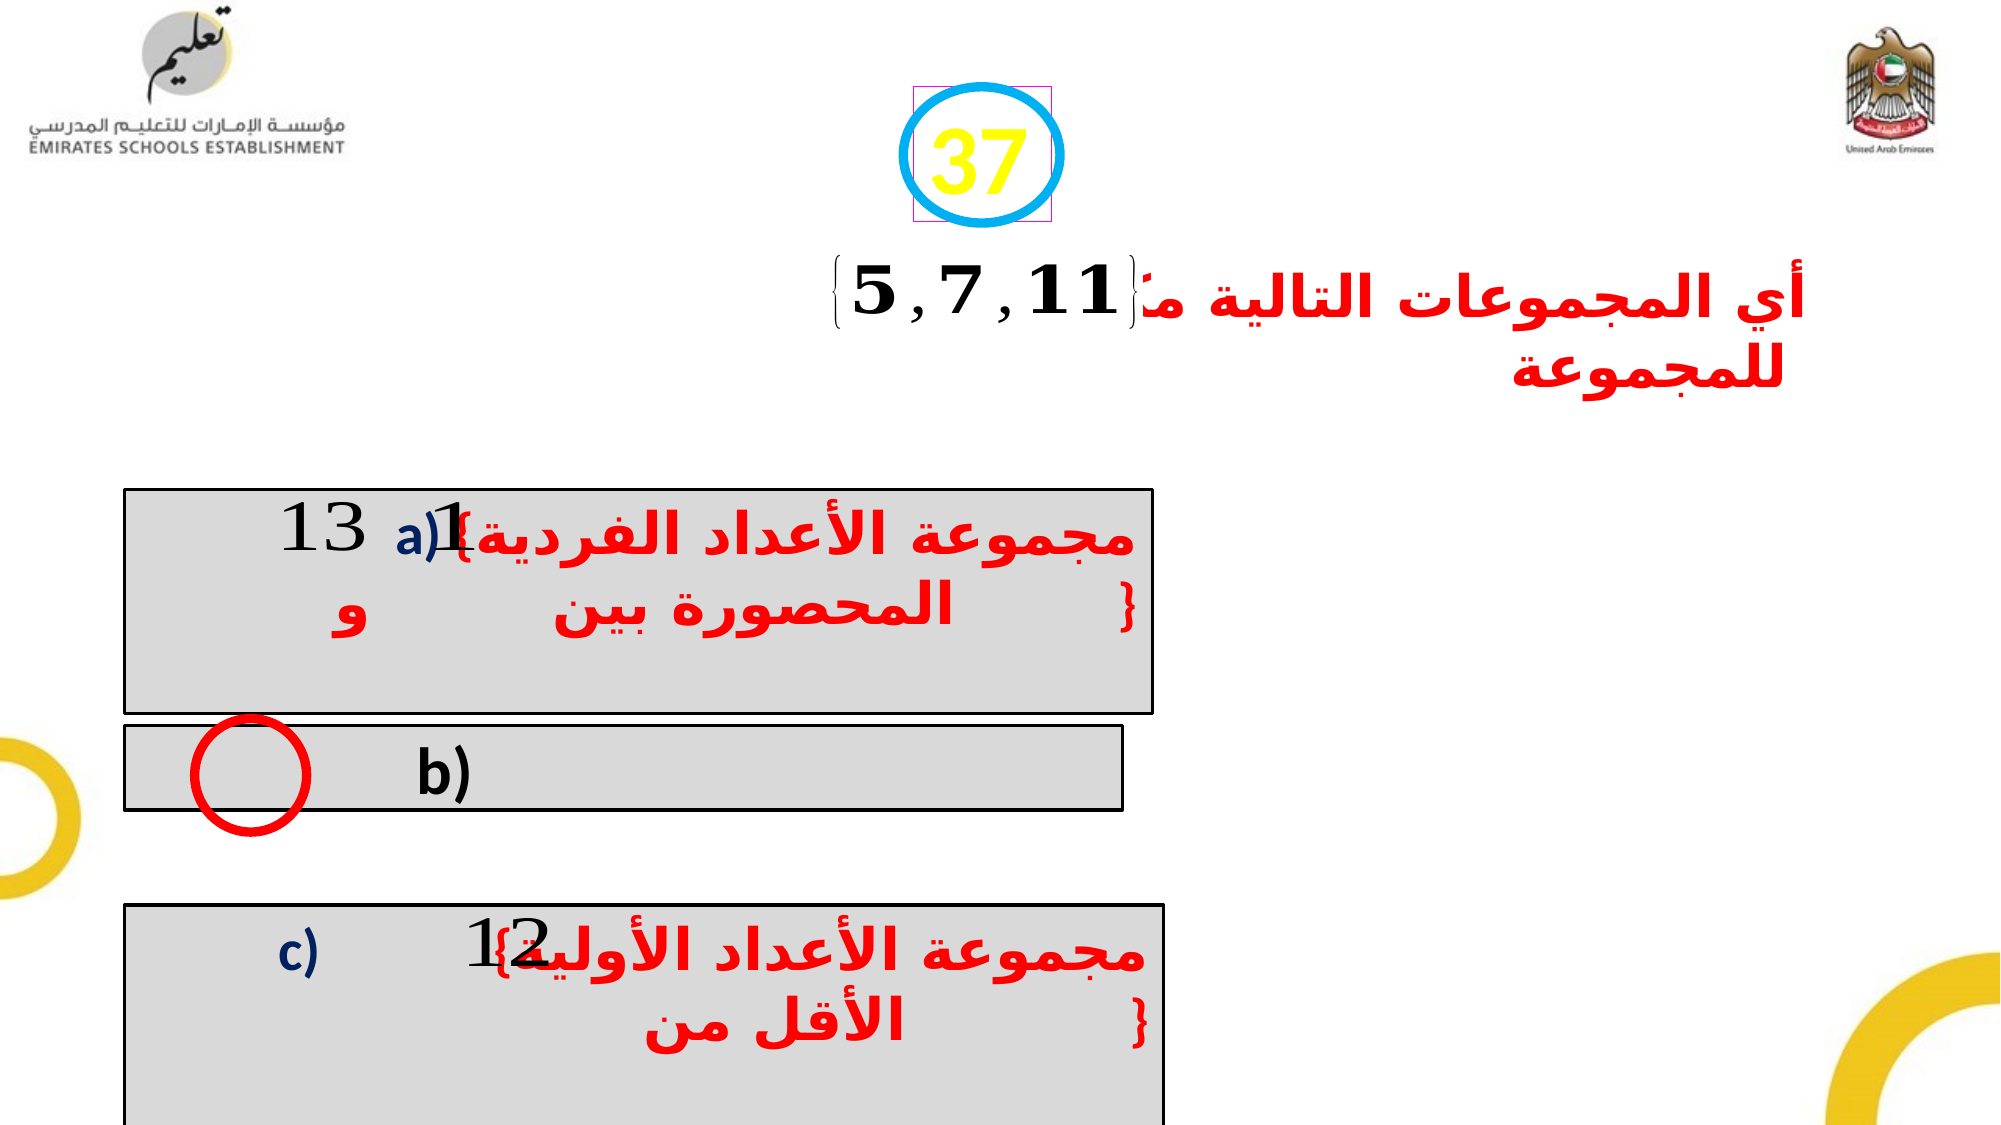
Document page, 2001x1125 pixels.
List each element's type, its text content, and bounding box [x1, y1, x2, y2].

text_box [222, 717, 279, 725]
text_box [124, 486, 1153, 646]
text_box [124, 725, 1123, 812]
picture [0, 0, 2001, 1125]
text_box [206, 812, 295, 834]
text_box c) {مجموعة الأعداد الأولية الأقل من } [124, 905, 1164, 1125]
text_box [903, 86, 1060, 224]
text_box أي المجموعات التالية مكافئة للمجموعة [825, 251, 1823, 477]
